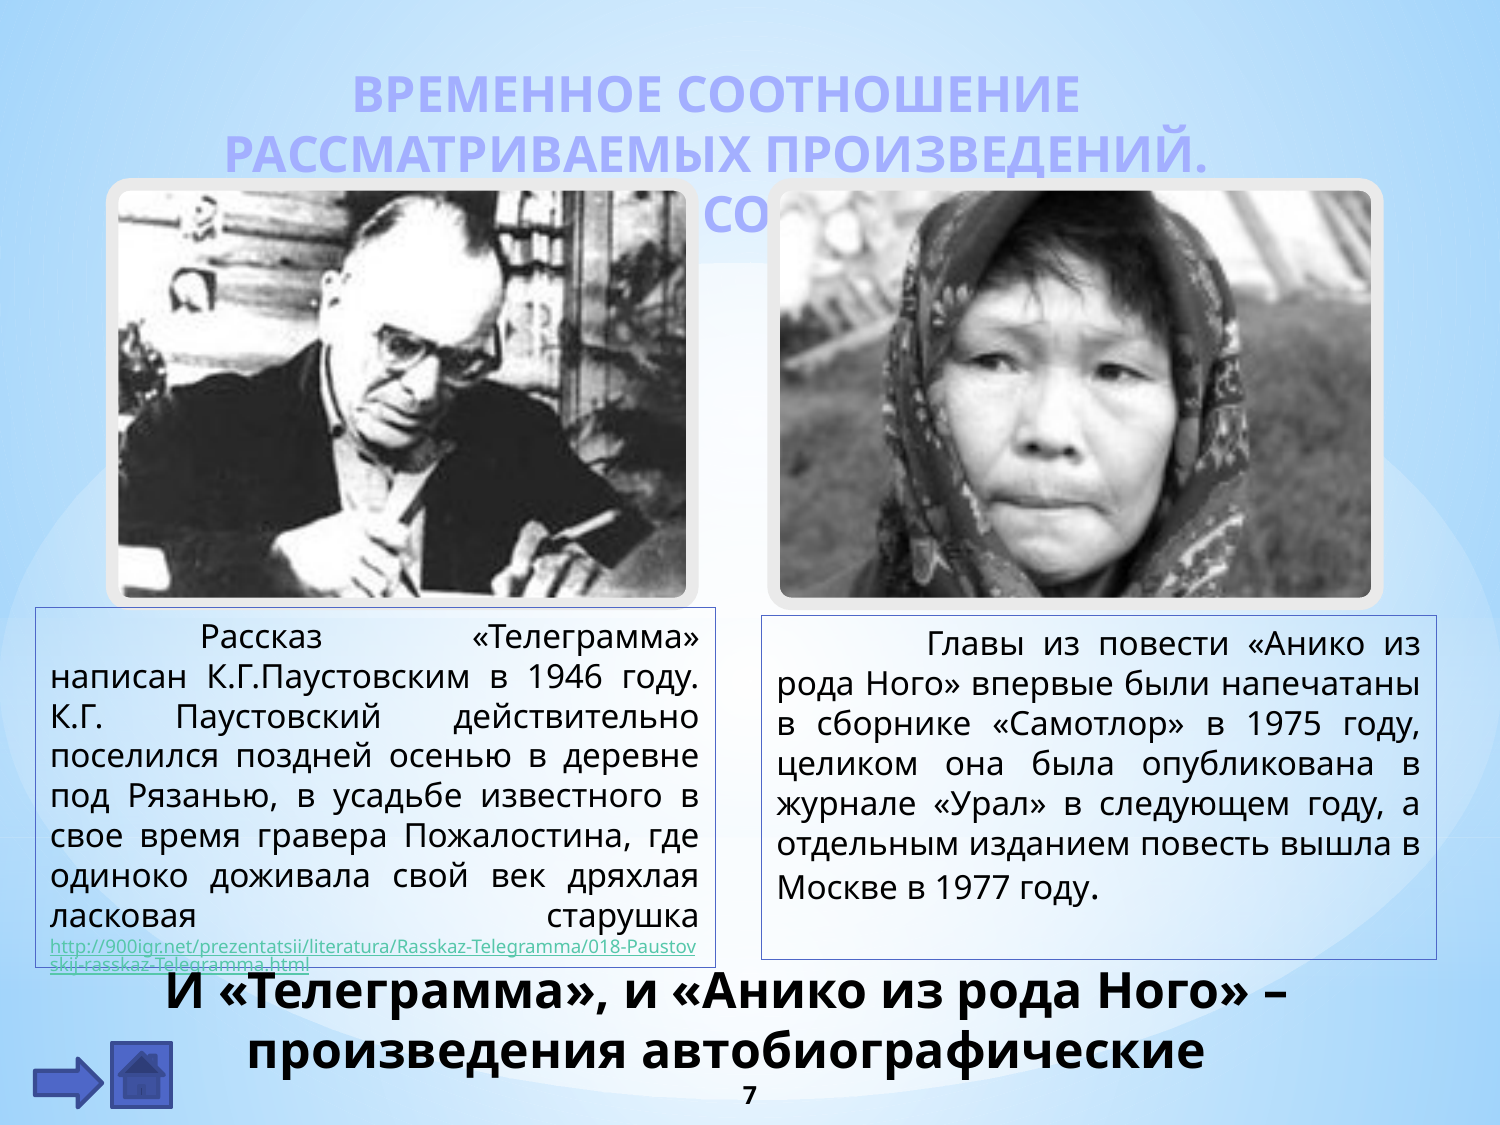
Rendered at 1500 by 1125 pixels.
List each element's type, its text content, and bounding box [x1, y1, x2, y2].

text_box И «Телеграмма», и «Анико из рода Ного» – произведения автобиографические [102, 951, 1352, 1087]
text_box [110, 1041, 173, 1109]
slide_number 7 [600, 1065, 900, 1125]
text_box Главы из повести «Анико из рода Ного» впервые были напечатаны в сборнике «Самотлор» в 1975 году, целиком она была опубликована в журнале «Урал» в следующем году, а отдельным изданием повесть вышла в Москве в 1977 году. [761, 615, 1437, 960]
text_box Рассказ «Телеграмма» написан К.Г.Паустовским в 1946 году. К.Г. Паустовский действительно поселился поздней осенью в деревне под Рязанью, в усадьбе известного в свое время гравера Пожалостина, где одиноко доживала свой век дряхлая ласковая старушка http://900igr.net/prezentatsii/literatura/Rasskaz-Telegramma/018-Paustovskij-rasskaz-Telegramma.html [35, 607, 716, 968]
picture [111, 184, 693, 605]
title ВРЕМЕННОЕ СООТНОШЕНИЕ РАССМАТРИВАЕМЫХ ПРОИЗВЕДЕНИЙ. ИСТОРИЯ СОЗДАНИЯ [83, 54, 1350, 258]
picture [773, 184, 1378, 605]
text_box [32, 1056, 105, 1110]
